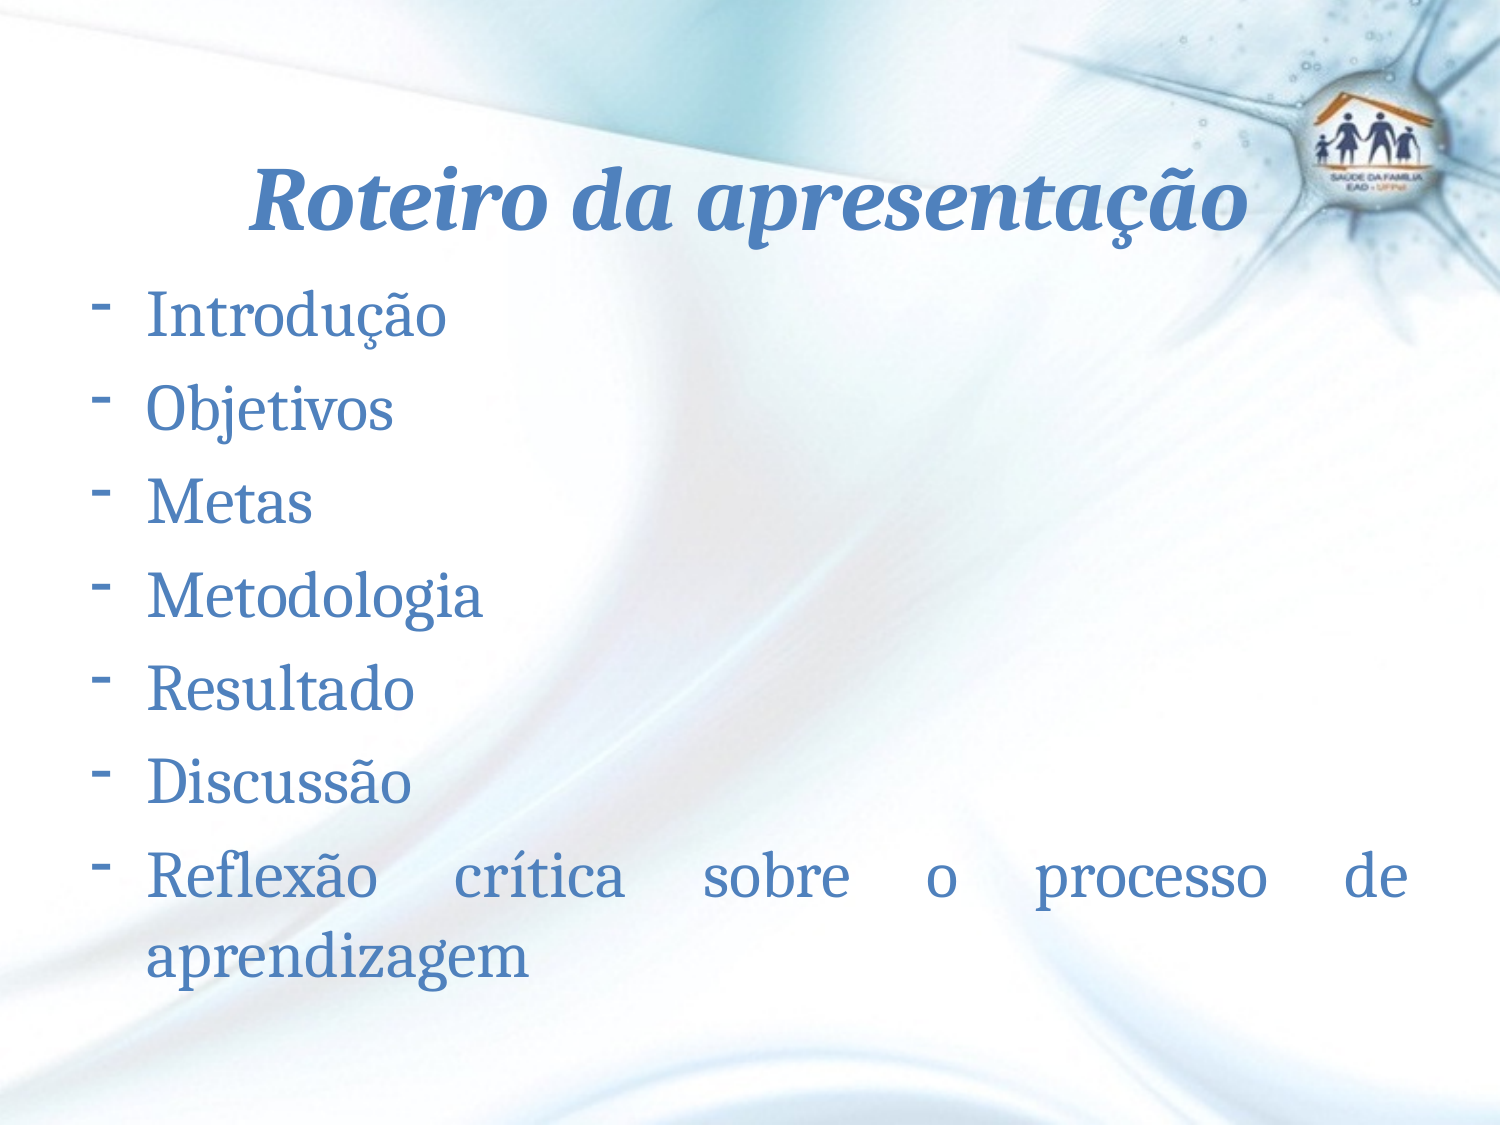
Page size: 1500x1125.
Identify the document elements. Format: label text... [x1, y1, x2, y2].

title Roteiro da apresentação [75, 45, 1425, 233]
picture [0, 0, 1500, 1125]
list Introdução Objetivos Metas Metodologia Resultado Discussão Reflexão crítica sobre o processo de aprendizagem [75, 262, 1425, 1005]
